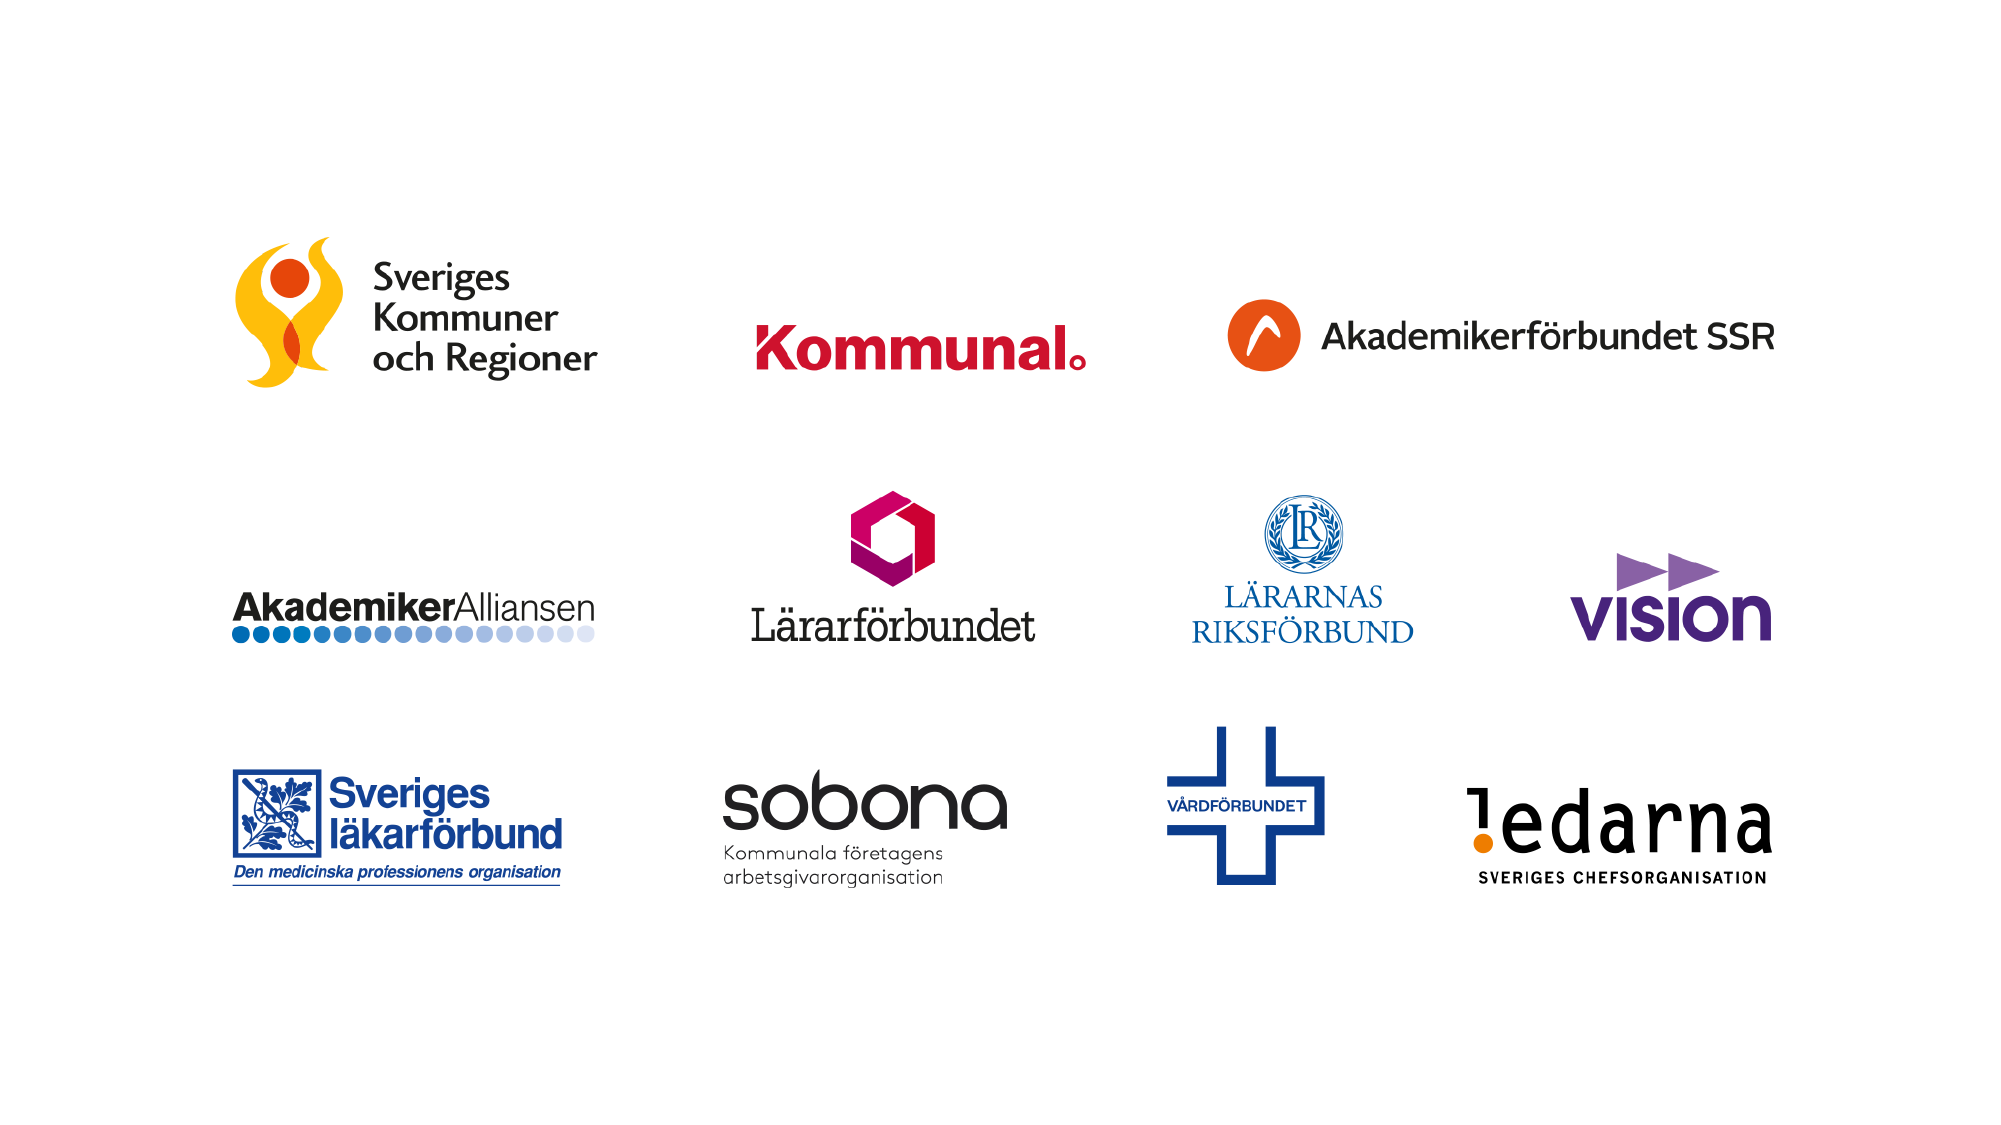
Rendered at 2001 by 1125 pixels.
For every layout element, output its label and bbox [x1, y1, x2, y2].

picture [232, 237, 1774, 888]
